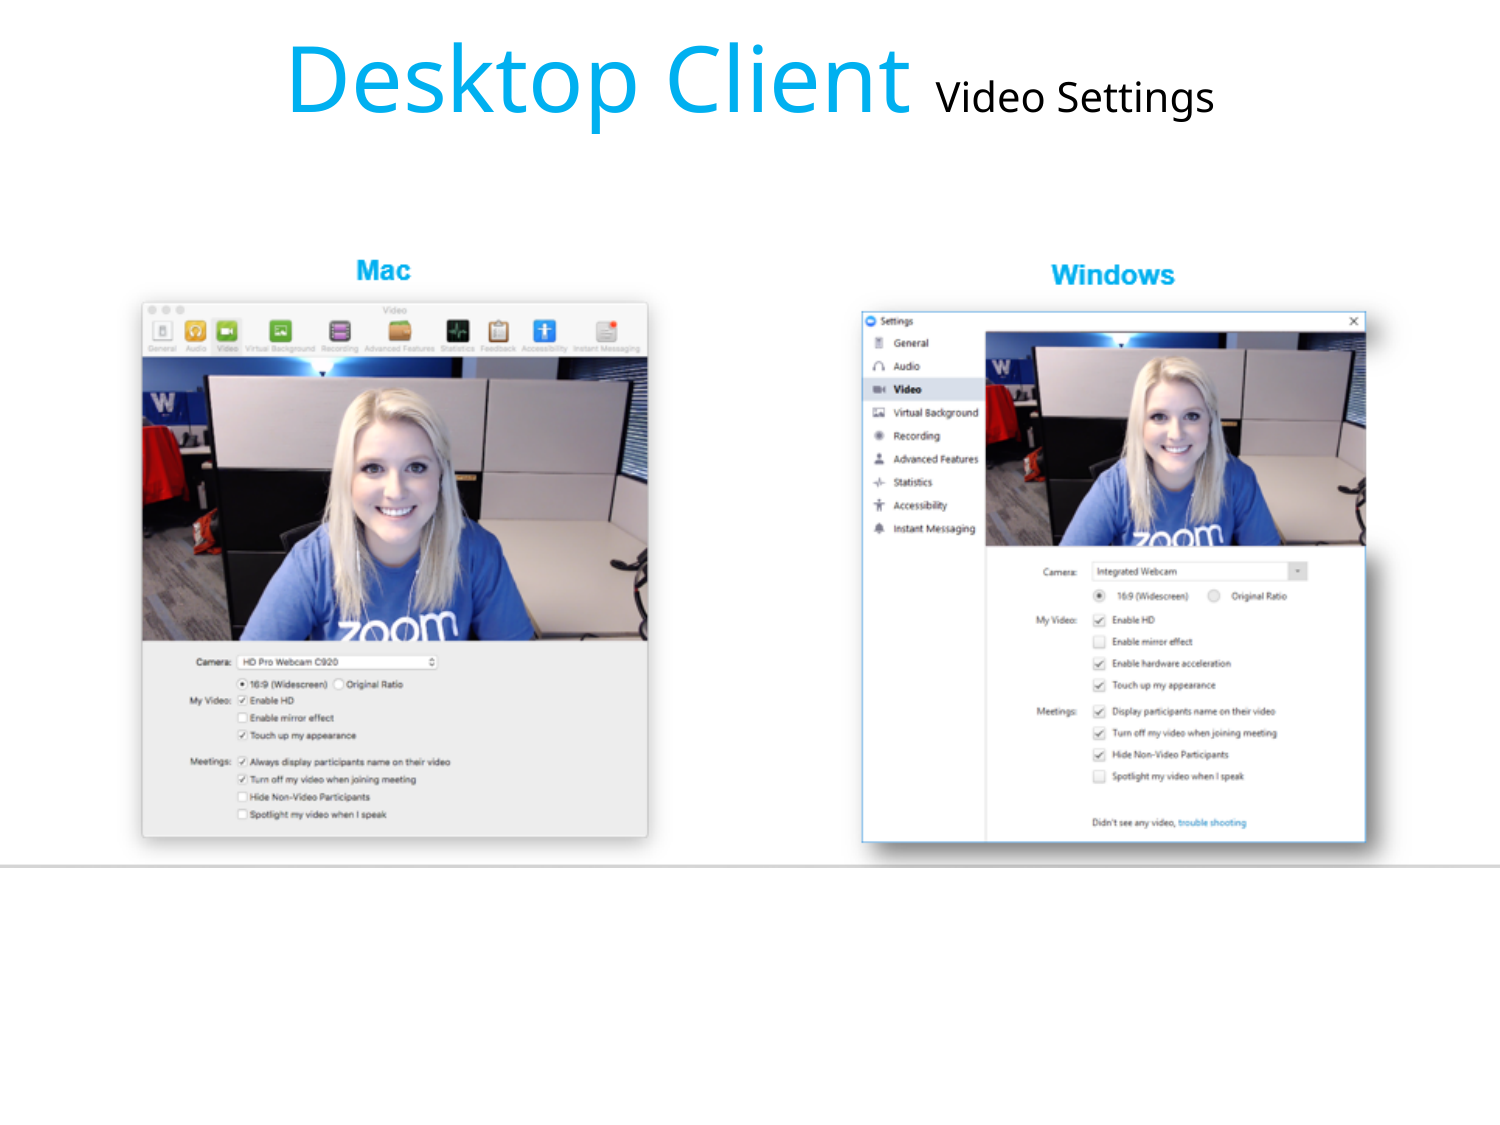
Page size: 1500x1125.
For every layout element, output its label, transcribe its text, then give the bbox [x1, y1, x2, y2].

picture [0, 257, 1500, 868]
text_box Desktop Client Video Settings [0, 4, 1500, 139]
